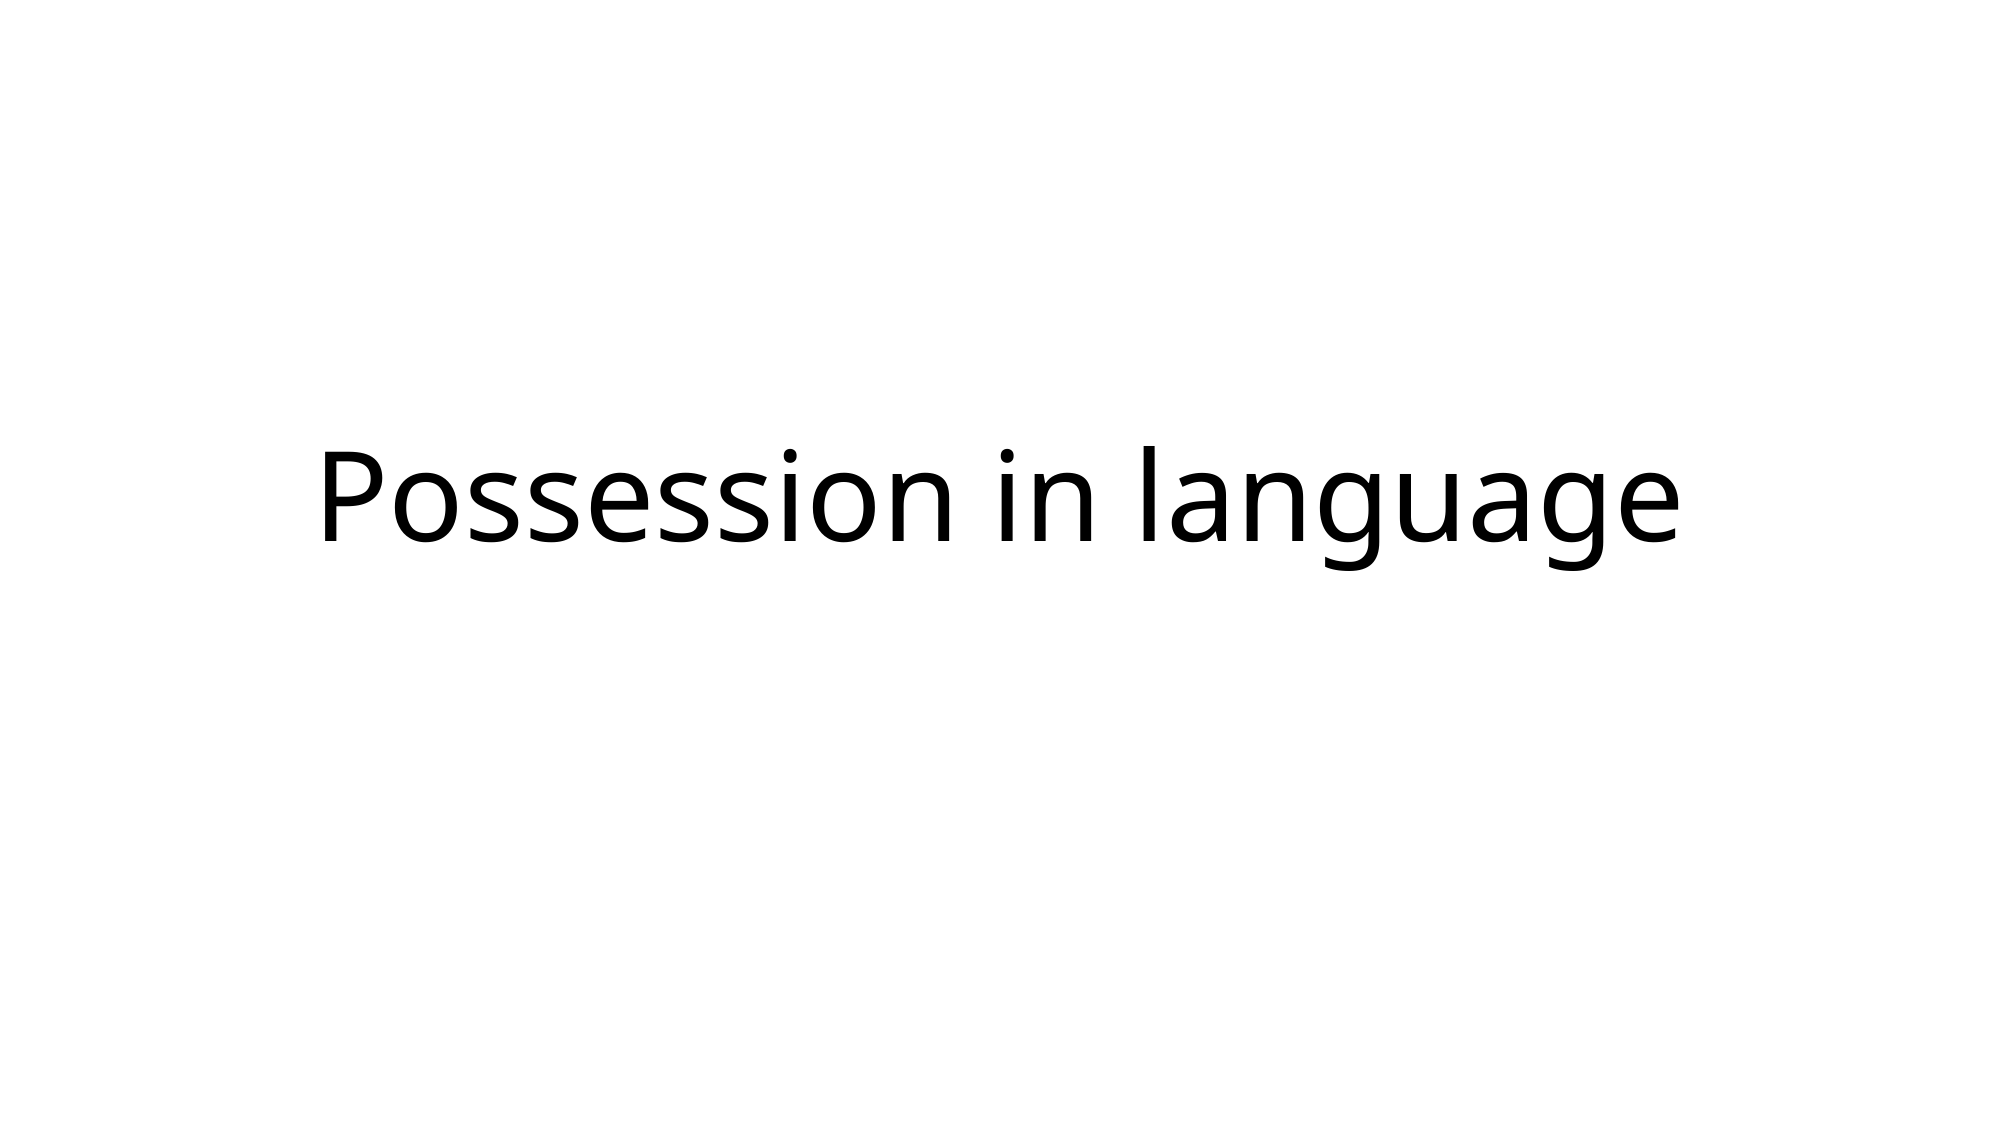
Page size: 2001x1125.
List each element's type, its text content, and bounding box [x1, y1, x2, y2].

title Possession in language [249, 184, 1750, 576]
